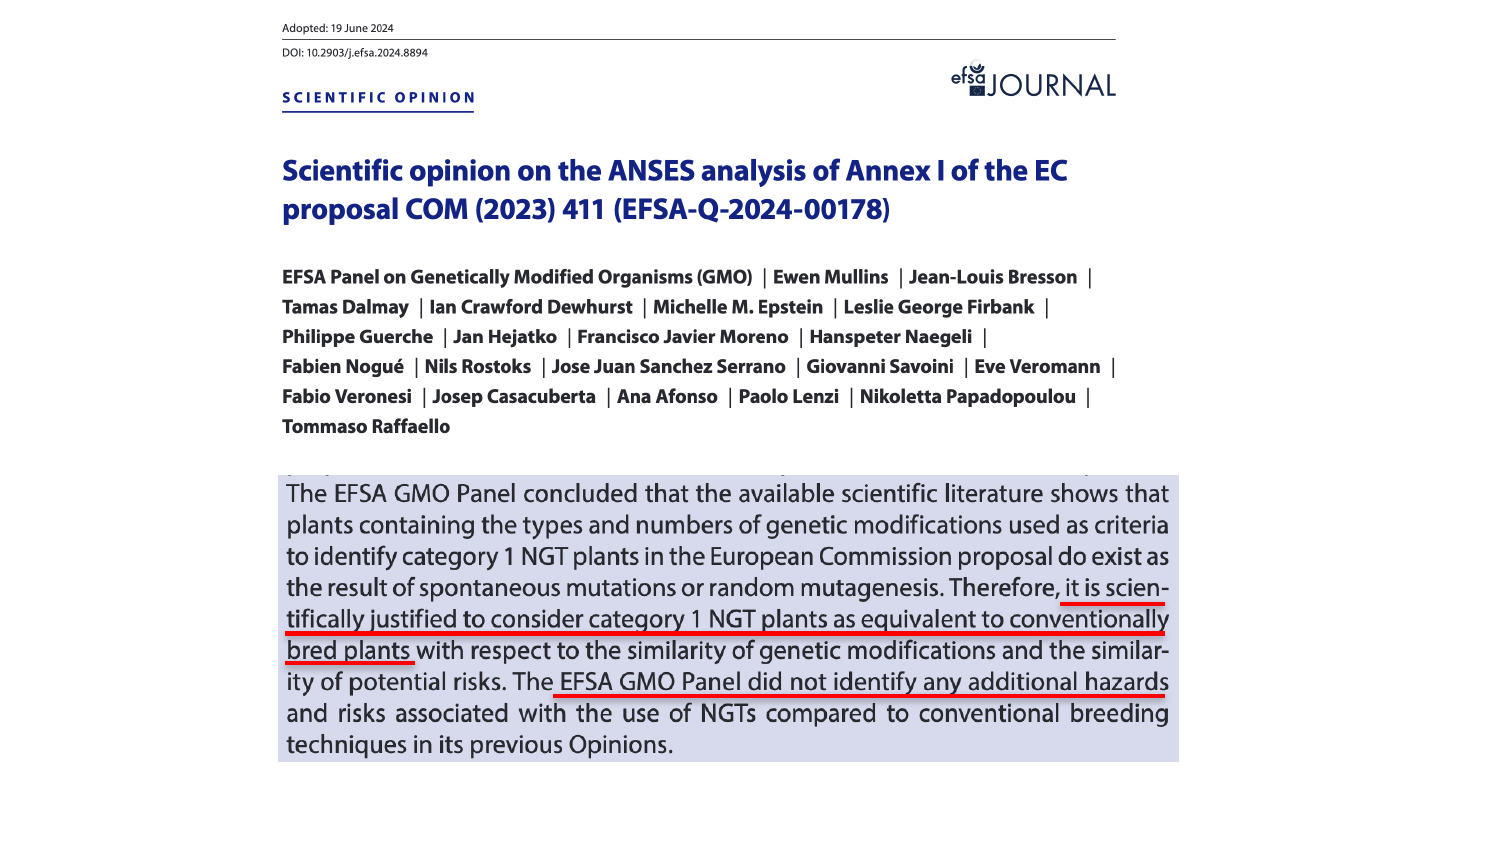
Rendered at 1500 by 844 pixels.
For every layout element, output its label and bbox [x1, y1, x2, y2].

picture [253, 13, 1140, 444]
picture [278, 475, 1179, 762]
